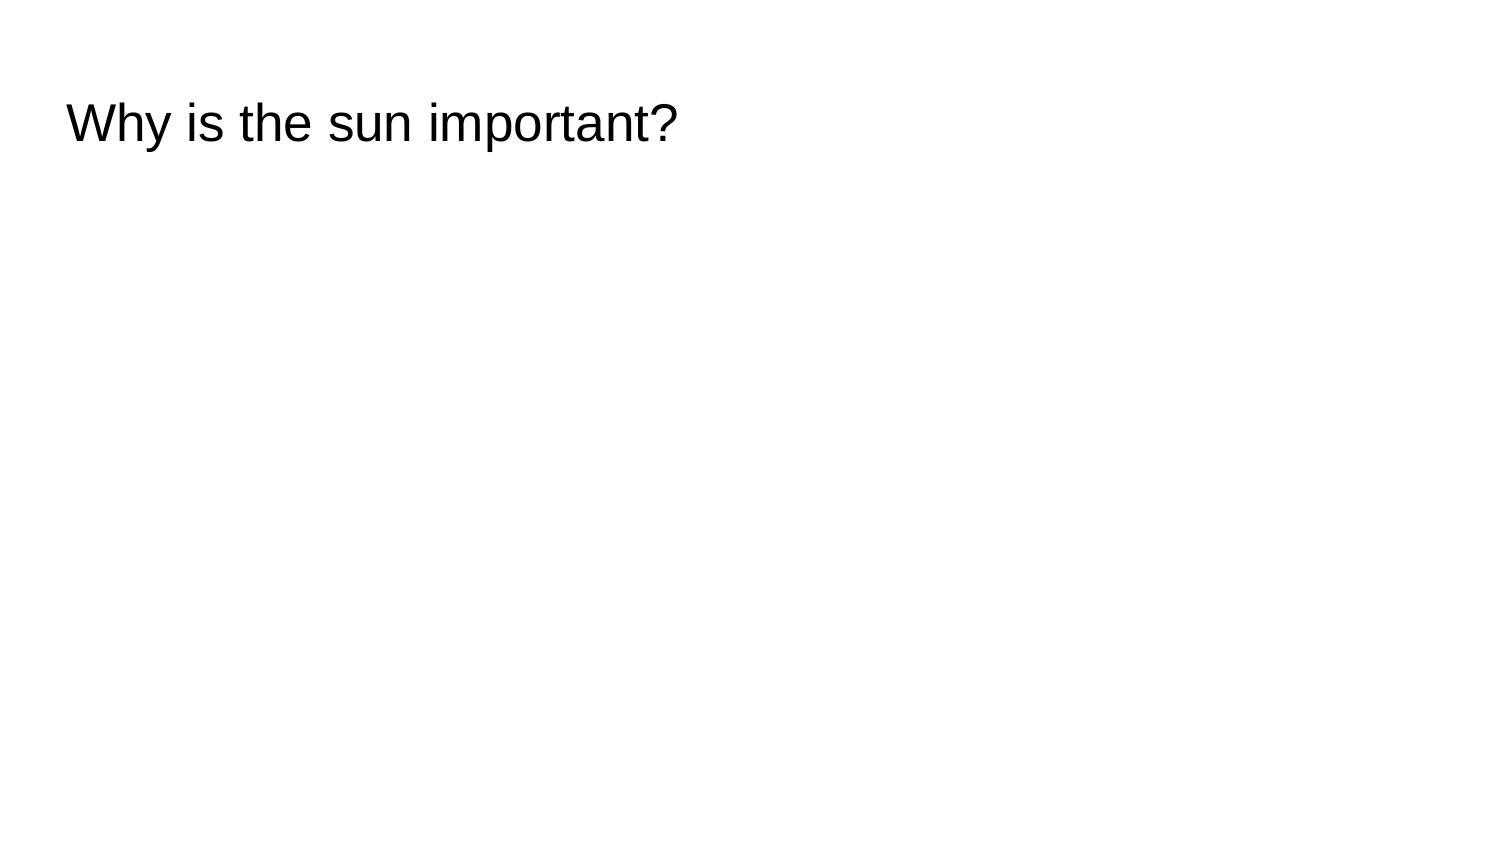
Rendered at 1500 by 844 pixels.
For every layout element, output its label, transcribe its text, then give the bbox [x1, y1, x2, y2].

title Why is the sun important? [51, 72, 1449, 167]
